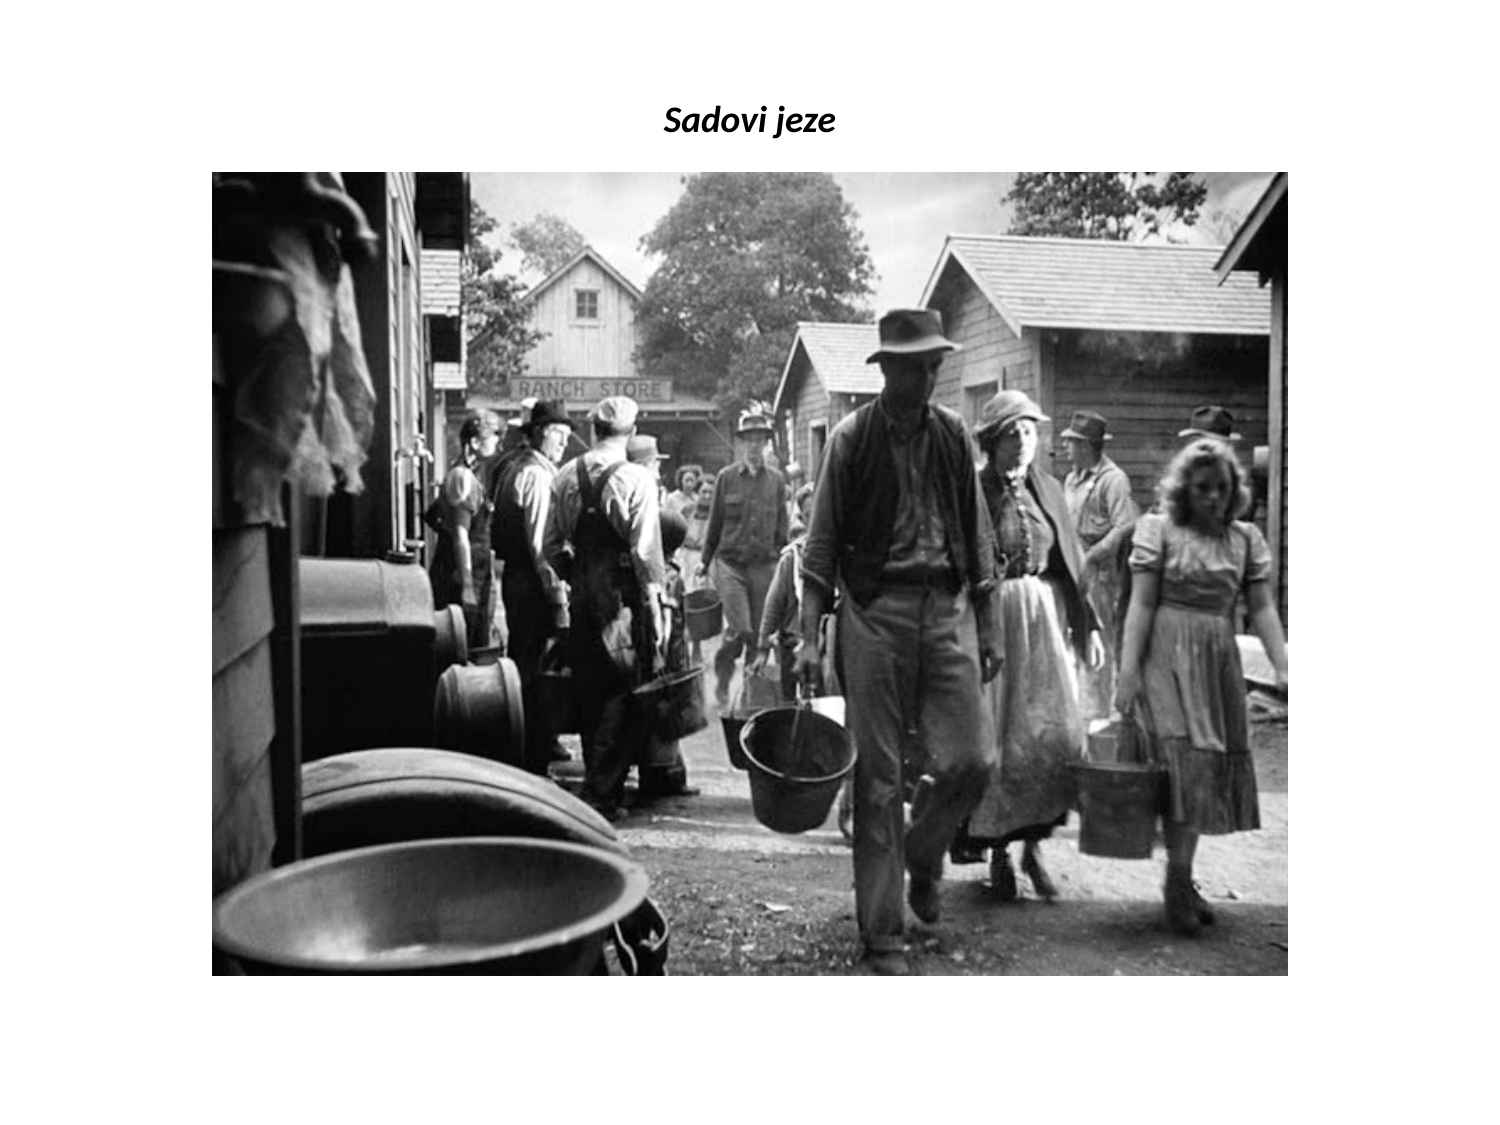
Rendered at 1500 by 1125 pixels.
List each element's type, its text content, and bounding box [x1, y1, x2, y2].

picture [212, 172, 1288, 977]
text_box Sadovi jeze [17, 42, 1483, 148]
